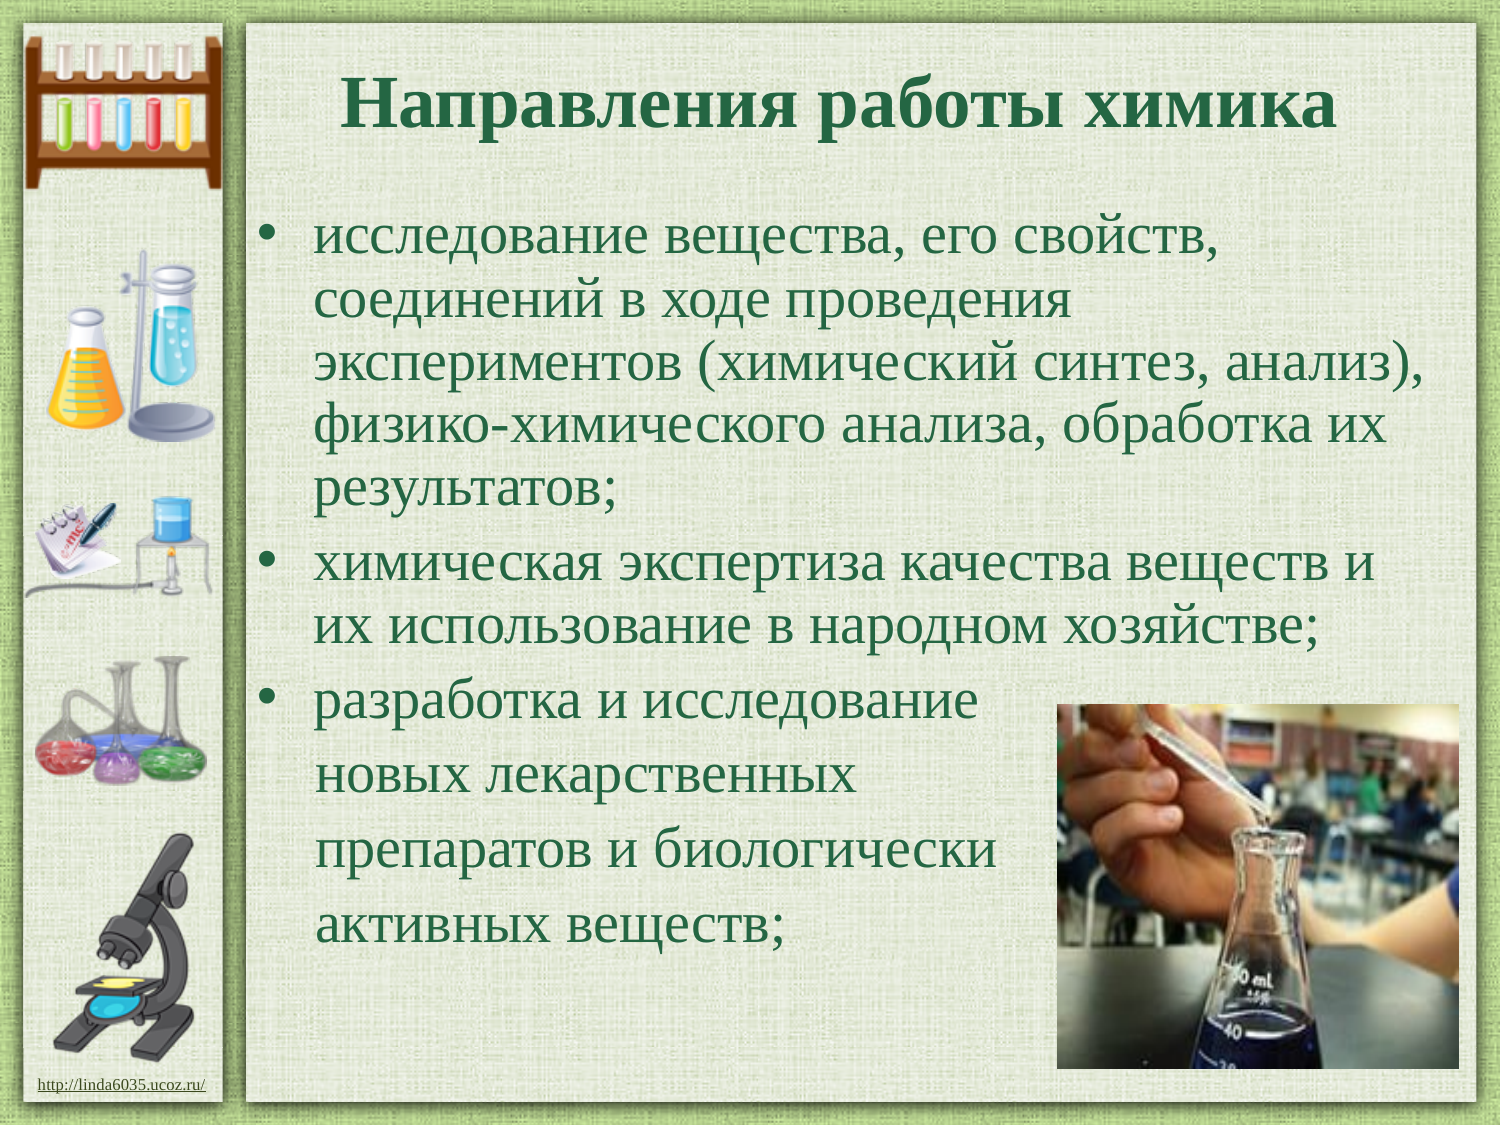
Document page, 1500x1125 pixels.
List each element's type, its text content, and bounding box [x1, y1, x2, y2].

picture [1056, 703, 1459, 1069]
picture [23, 492, 217, 598]
title Направления работы химика [253, 45, 1425, 185]
picture [35, 656, 207, 786]
picture [46, 831, 213, 1067]
list исследование вещества, его свойств, соединений в ходе проведения экспериментов (химический синтез, анализ), физико-химического анализа, обработка их результатов; химическая экспертиза качества веществ и их использование в народном хозяйстве; разработка и исследование новых лекарственных препаратов и биологически активных веществ; [242, 196, 1459, 1083]
picture [46, 246, 223, 442]
picture [23, 0, 223, 200]
